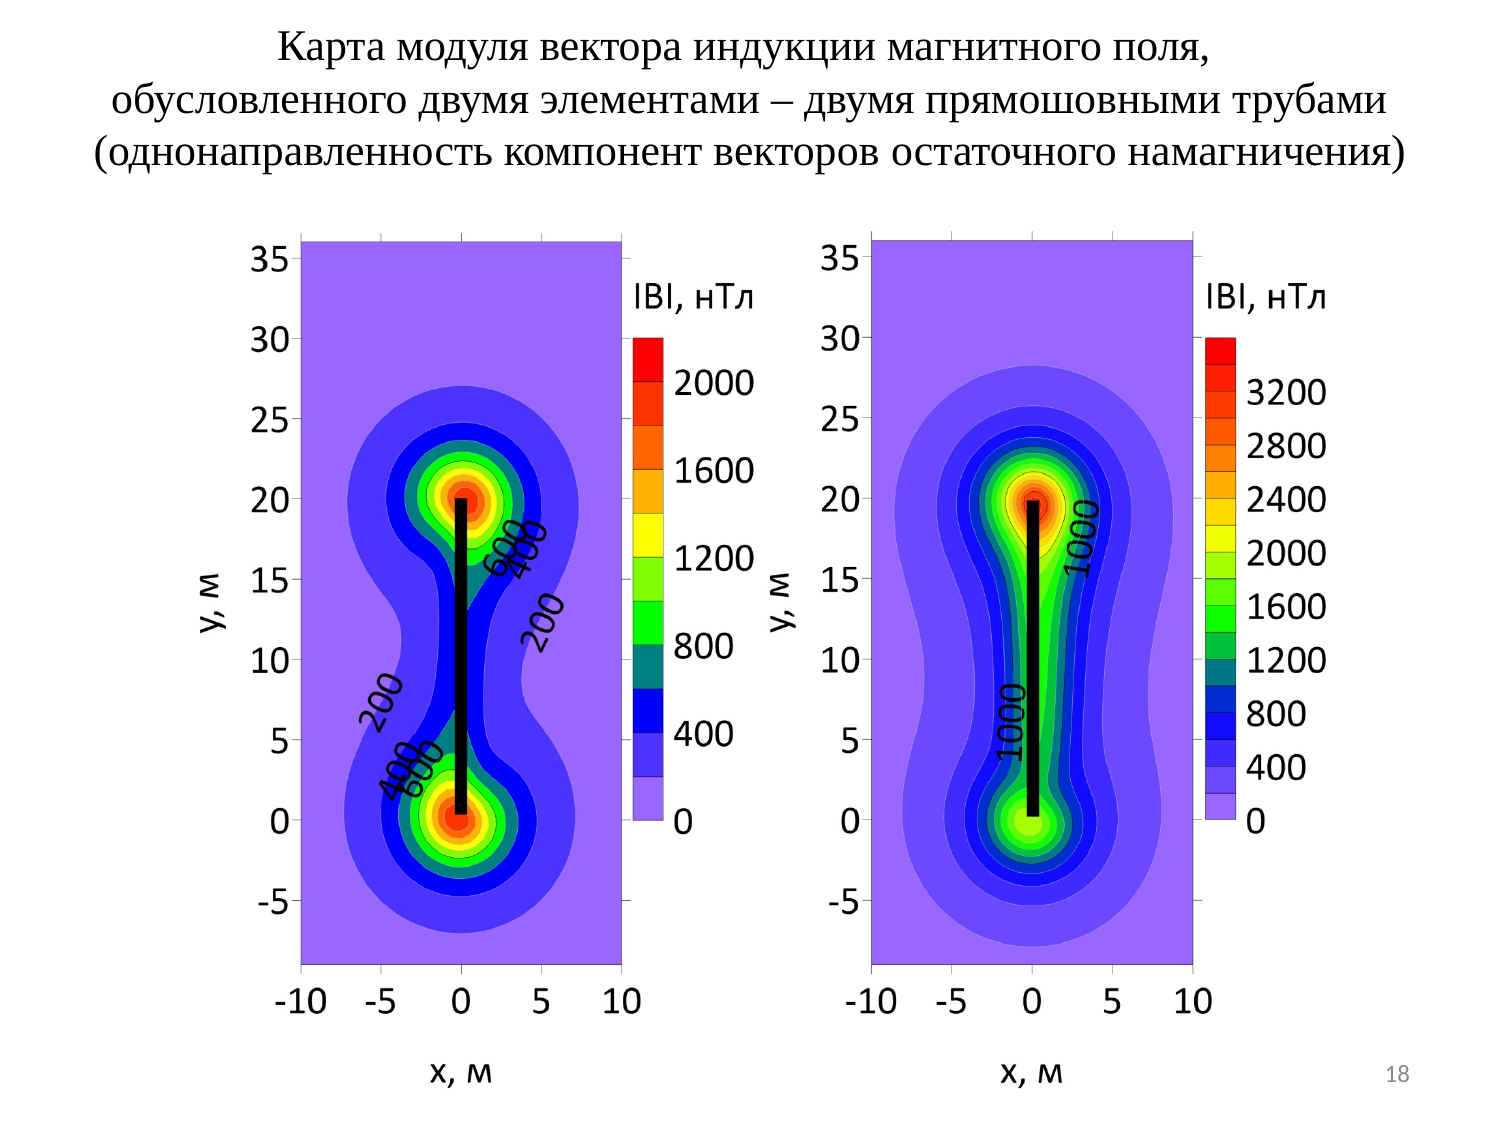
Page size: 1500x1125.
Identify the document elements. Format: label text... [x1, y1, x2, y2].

picture [192, 231, 1344, 1095]
title Карта модуля вектора индукции магнитного поля, обусловленного двумя элементами – двумя прямошовными трубами (однонаправленность компонент векторов остаточного намагничения) [52, 7, 1447, 185]
slide_number 18 [1342, 1042, 1425, 1103]
